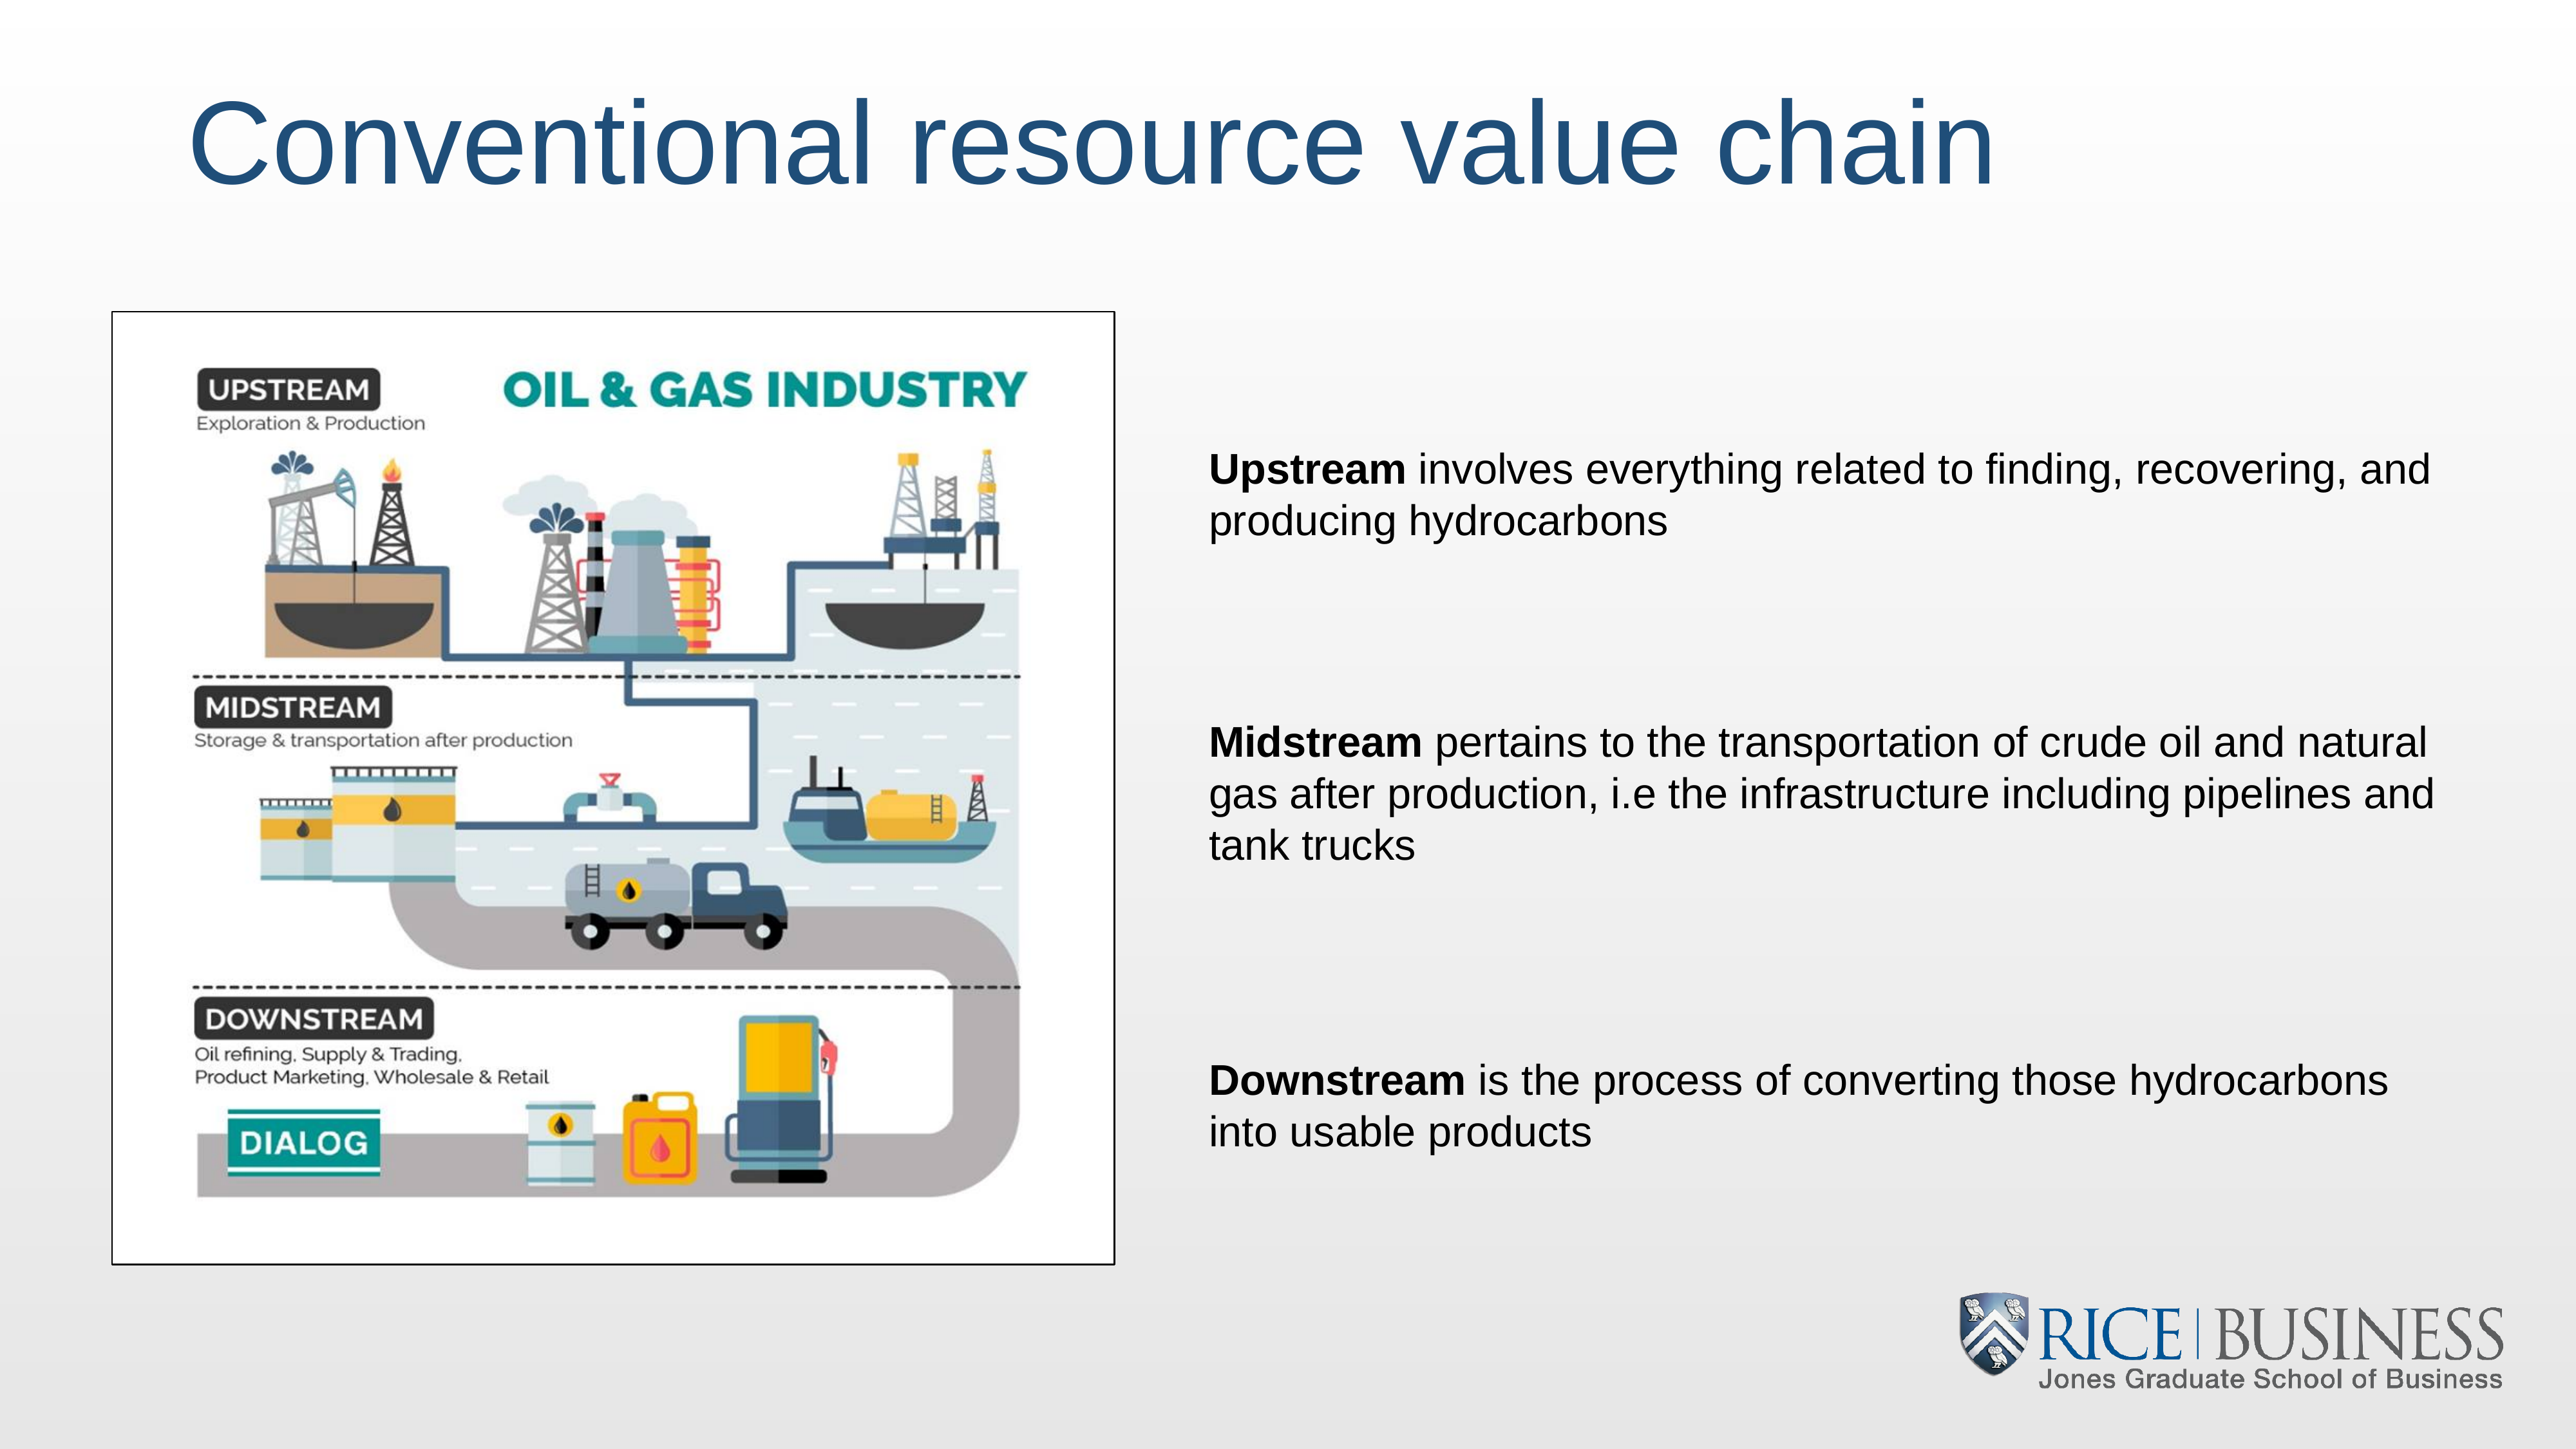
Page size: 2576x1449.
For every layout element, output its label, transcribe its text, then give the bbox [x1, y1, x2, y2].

picture [112, 312, 1114, 1264]
text_box Downstream is the process of converting those hydrocarbons into usable products [1199, 1047, 2447, 1160]
text_box Midstream pertains to the transportation of crude oil and natural gas after production, i.e the infrastructure including pipelines and tank trucks [1199, 709, 2447, 873]
picture [1956, 1288, 2505, 1393]
title Conventional resource value chain [177, 77, 2399, 357]
text_box Upstream involves everything related to finding, recovering, and producing hydrocarbons [1199, 436, 2447, 549]
